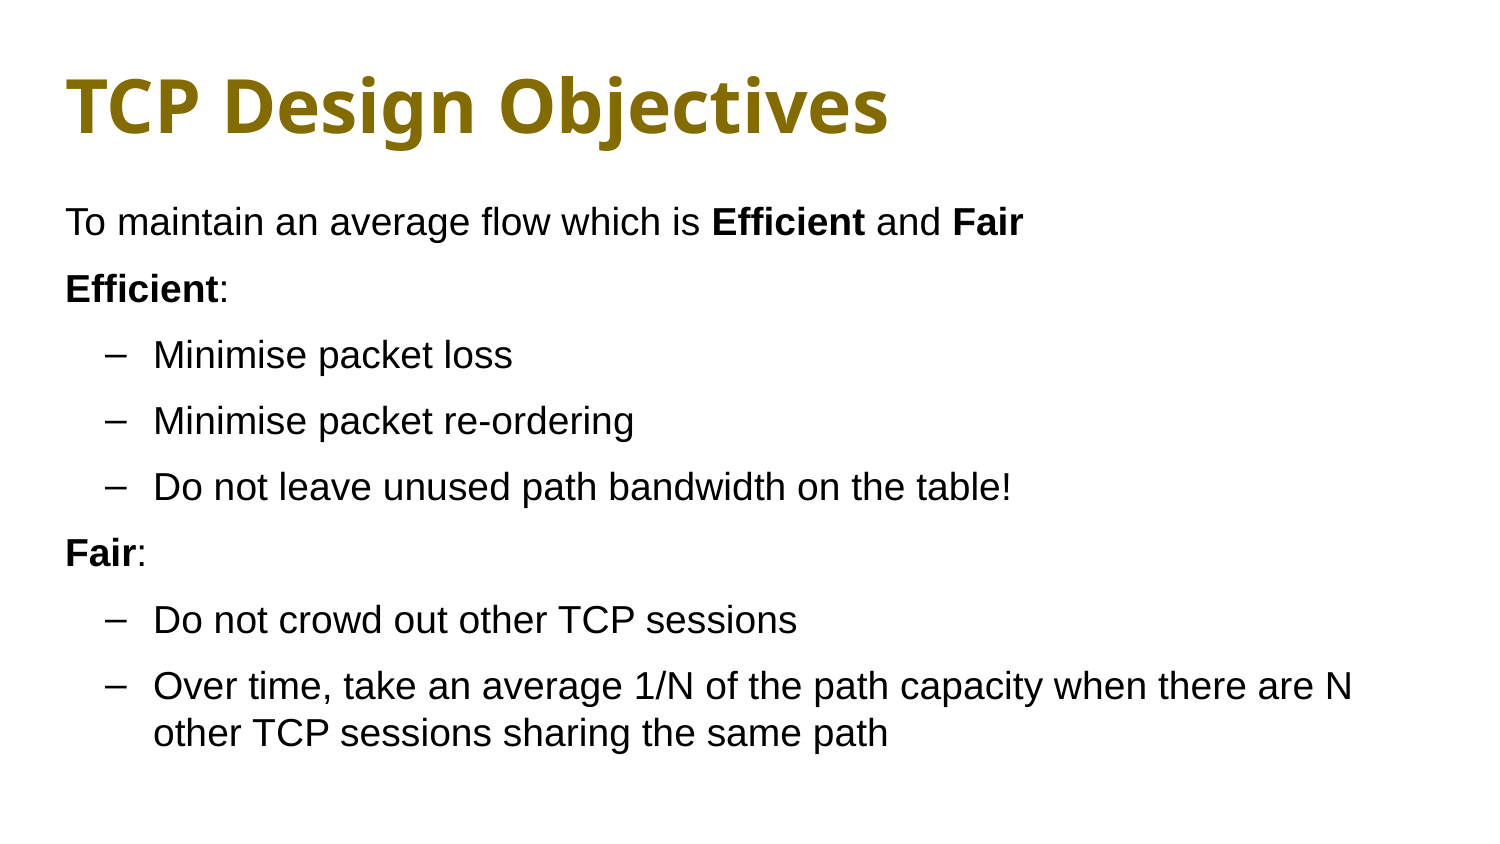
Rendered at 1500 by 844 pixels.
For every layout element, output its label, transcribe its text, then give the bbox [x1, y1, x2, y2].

title TCP Design Objectives [64, 33, 1436, 175]
list To maintain an average flow which is Efficient and Fair Efficient: Minimise packet loss Minimise packet re-ordering Do not leave unused path bandwidth on the table! Fair: Do not crowd out other TCP sessions Over time, take an average 1/N of the path capacity when there are N other TCP sessions sharing the same path [64, 196, 1436, 760]
